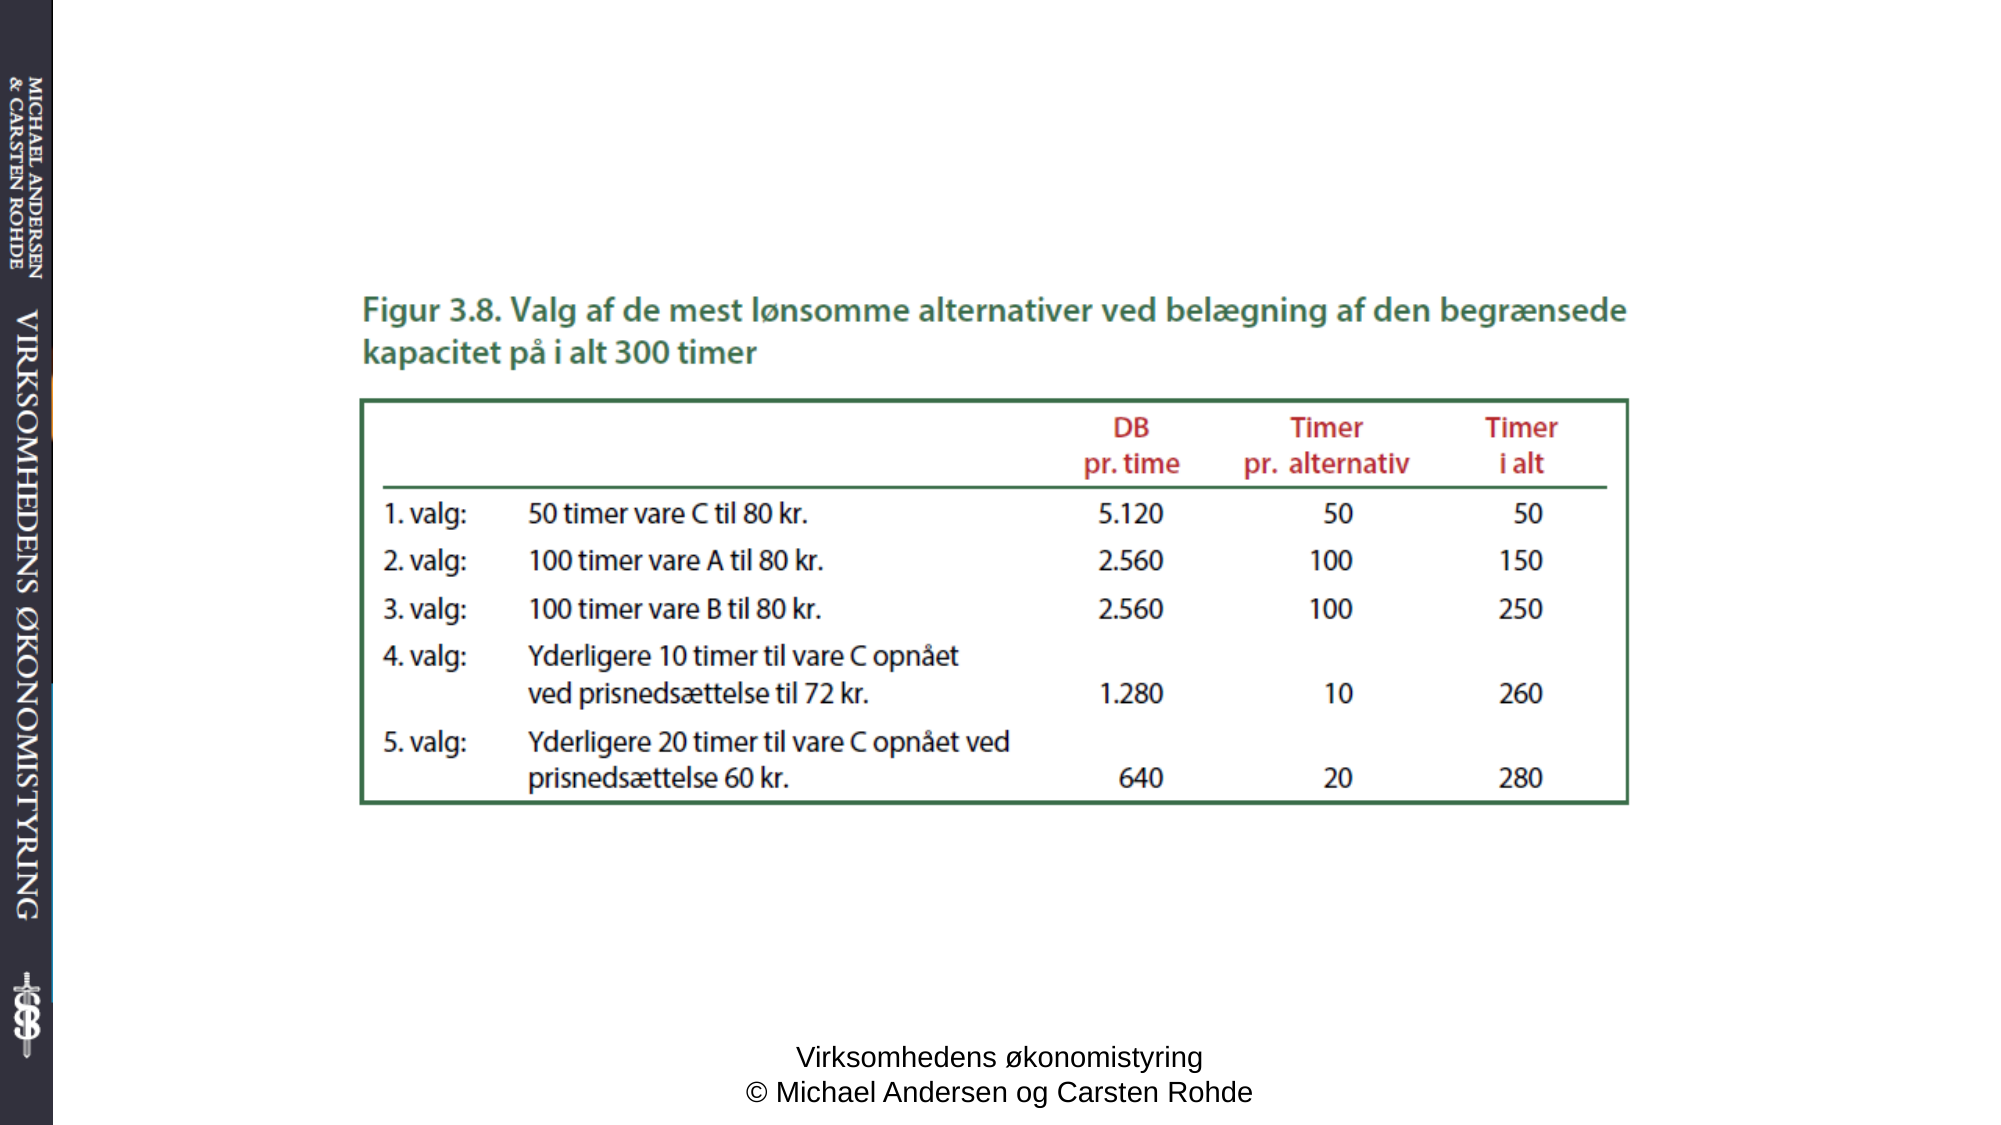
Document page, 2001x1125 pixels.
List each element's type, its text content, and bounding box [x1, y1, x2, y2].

picture [316, 253, 1684, 872]
text_box Virksomhedens økonomistyring © Michael Andersen og Carsten Rohde [604, 1031, 1396, 1110]
picture [0, 0, 53, 1125]
